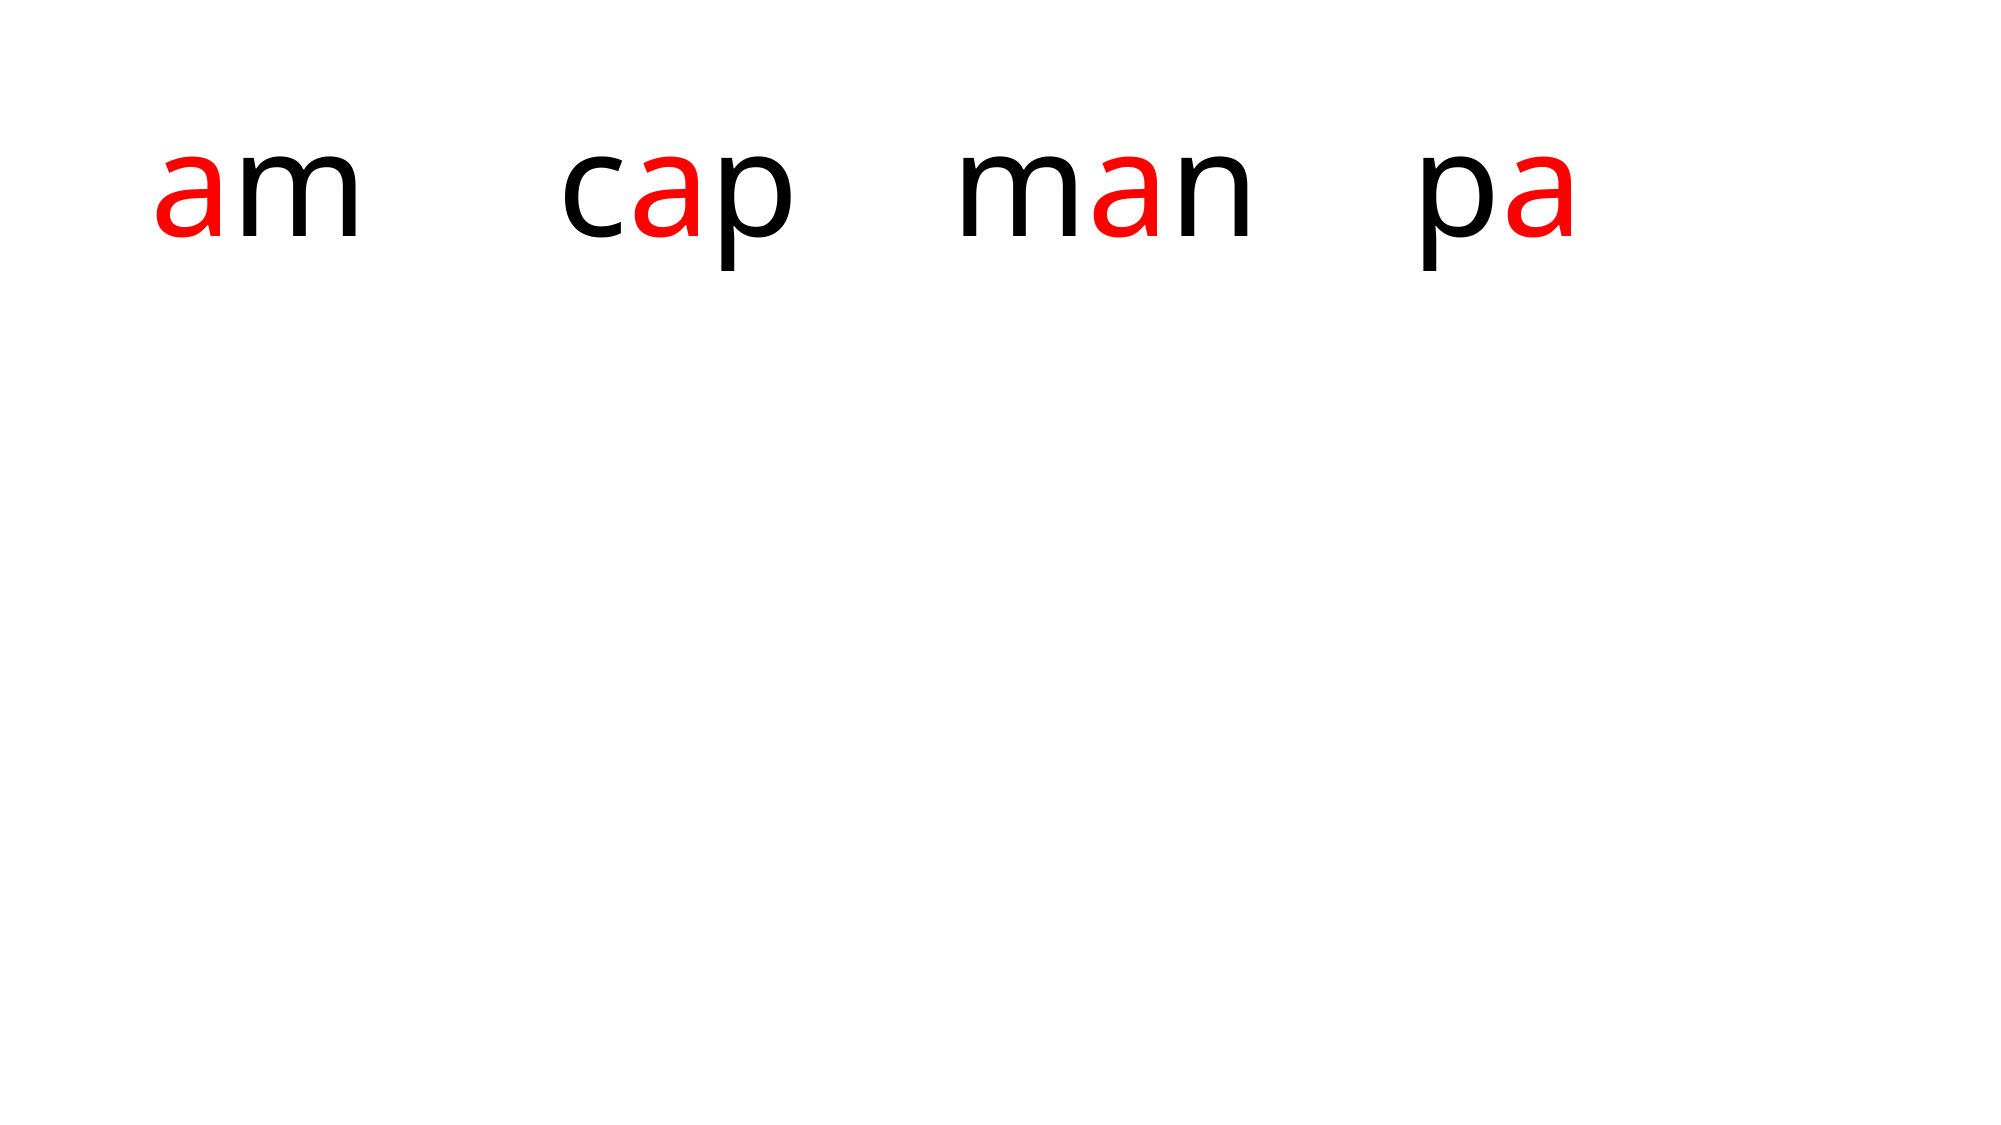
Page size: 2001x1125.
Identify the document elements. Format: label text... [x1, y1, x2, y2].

text_box am cap man pa [135, 83, 2000, 648]
